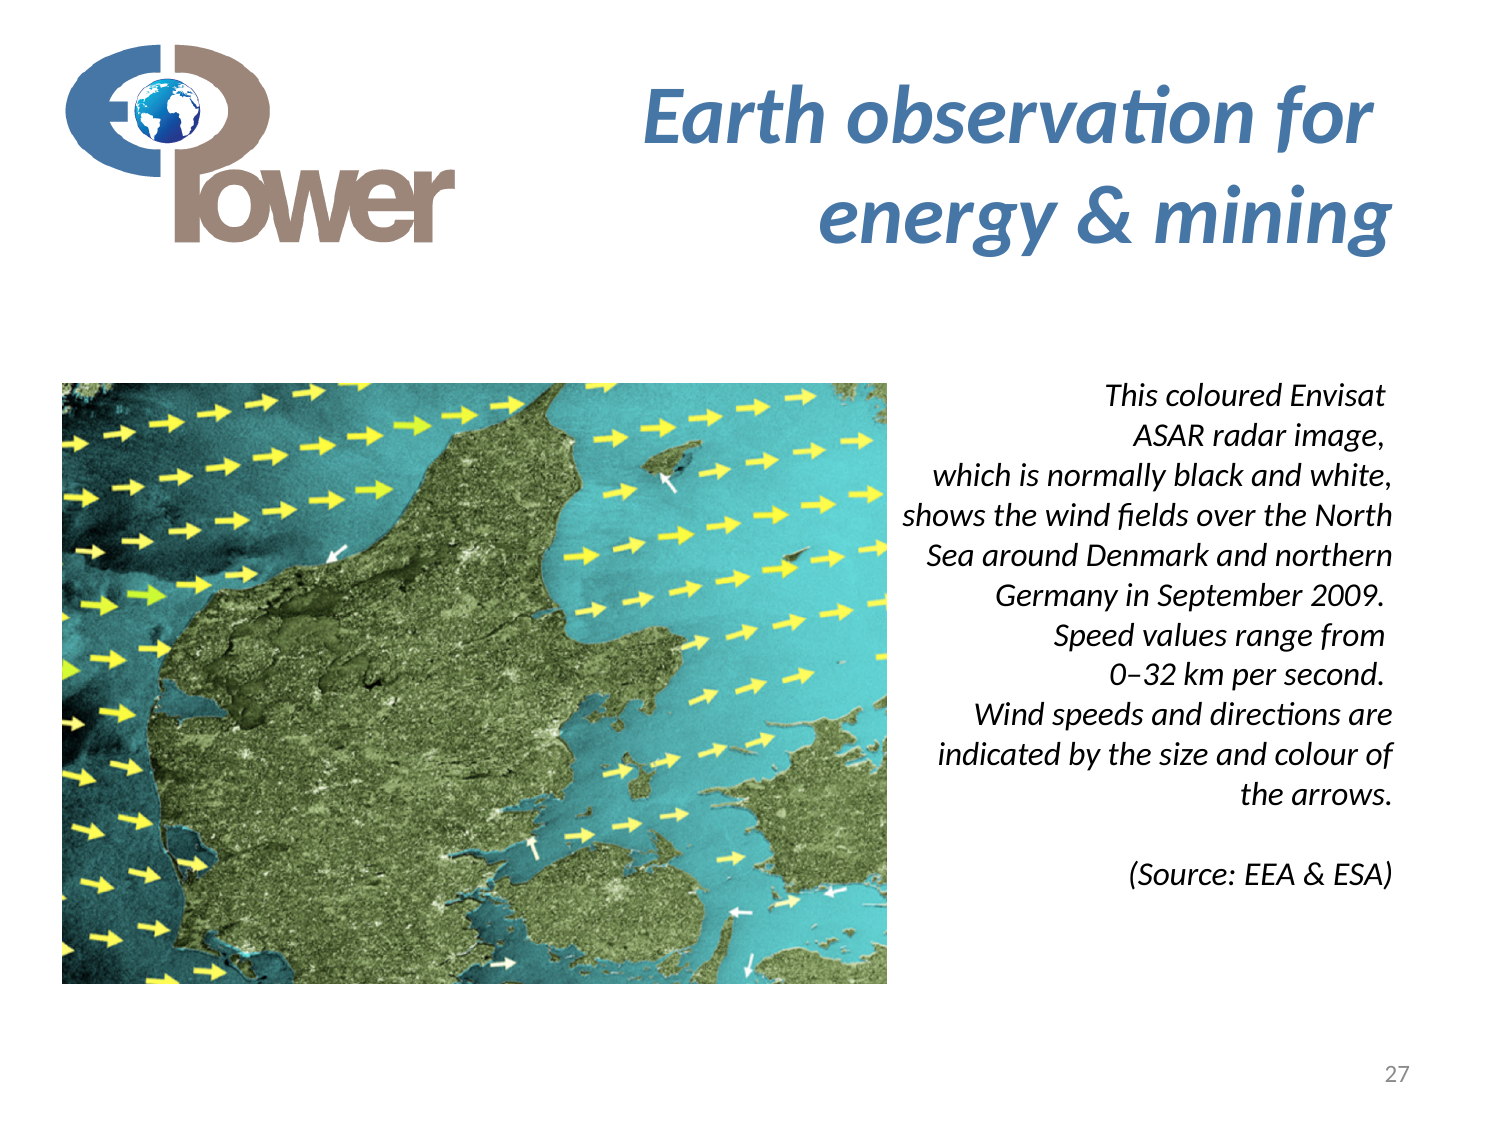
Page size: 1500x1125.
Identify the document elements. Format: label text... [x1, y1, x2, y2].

slide_number 27 [1074, 1042, 1425, 1103]
picture [61, 383, 888, 985]
text_box Earth observation for energy & mining [61, 53, 1409, 268]
text_box This coloured Envisat ASAR radar image, which is normally black and white, shows the wind fields over the North Sea around Denmark and northern Germany in September 2009. Speed values range from 0–32 km per second. Wind speeds and directions are indicated by the size and colour of the arrows. (Source: EEA & ESA) [875, 365, 1409, 900]
picture [61, 41, 455, 244]
